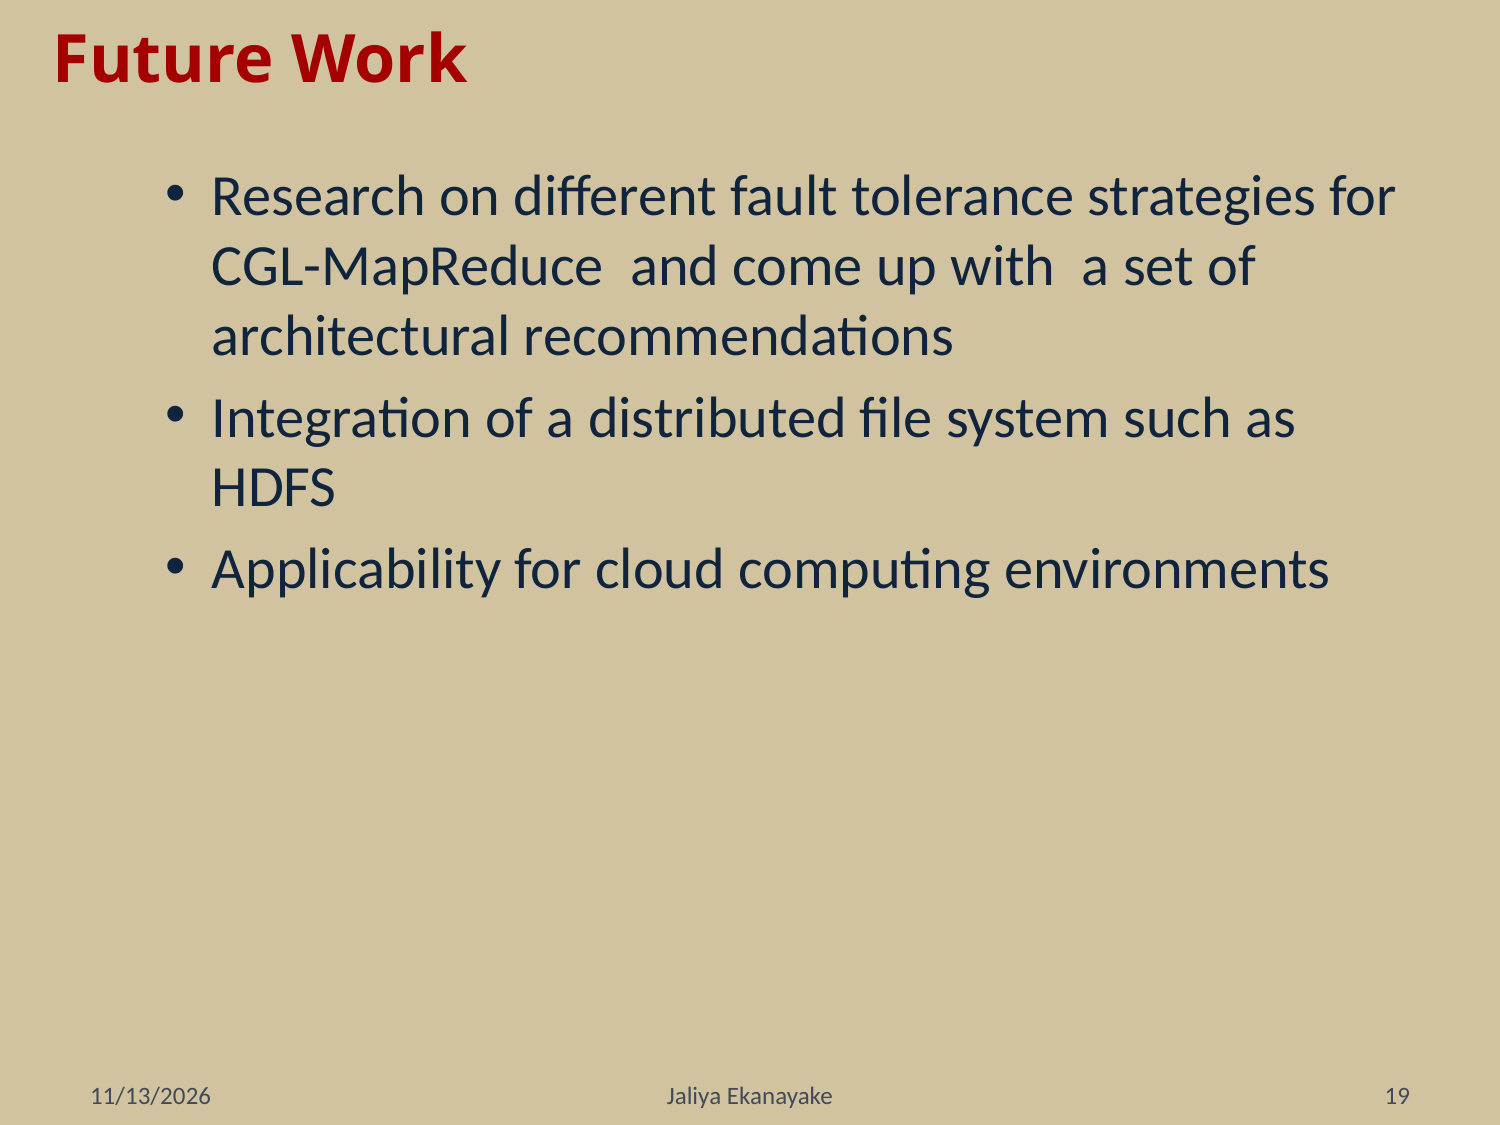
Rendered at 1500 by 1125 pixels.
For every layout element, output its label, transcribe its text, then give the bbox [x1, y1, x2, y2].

slide_number 19 [1074, 1065, 1425, 1125]
list Research on different fault tolerance strategies for CGL-MapReduce and come up with a set of architectural recommendations Integration of a distributed file system such as HDFS Applicability for cloud computing environments [75, 149, 1425, 963]
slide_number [75, 1065, 425, 1125]
title Future Work [37, 0, 1388, 113]
footer Jaliya Ekanayake [512, 1065, 988, 1125]
